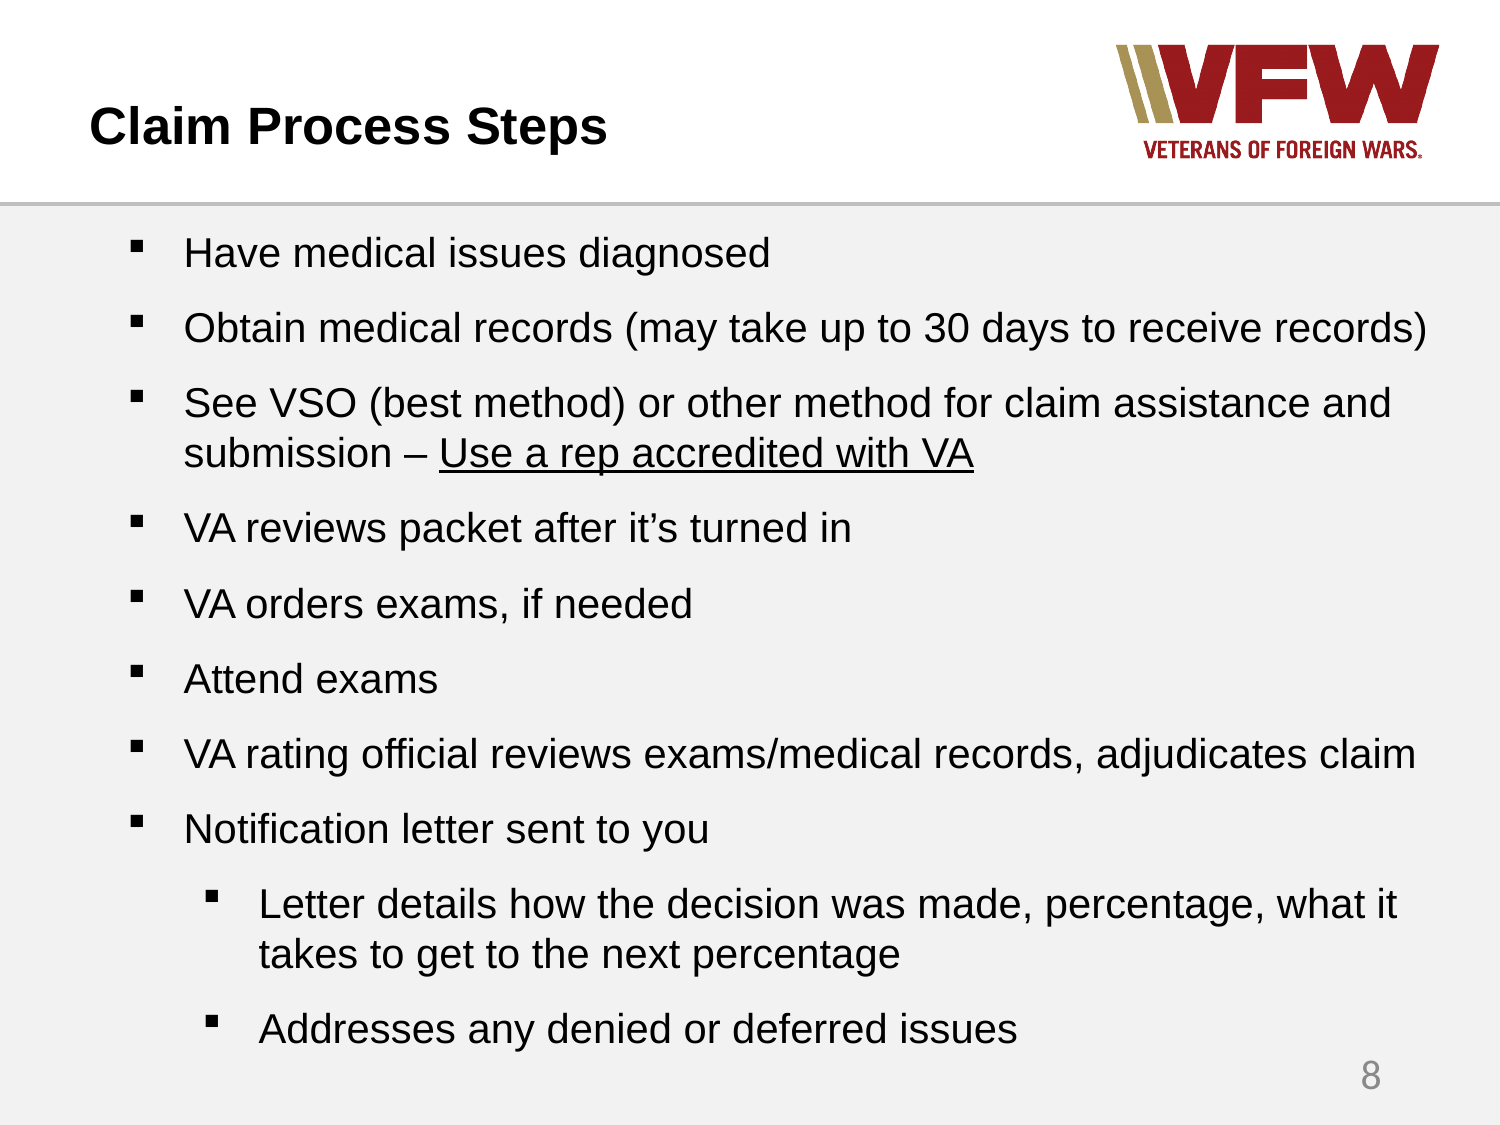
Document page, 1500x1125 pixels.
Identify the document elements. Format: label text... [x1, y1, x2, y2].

slide_number 8 [1059, 1060, 1397, 1103]
text_box Have medical issues diagnosed Obtain medical records (may take up to 30 days to receive records) See VSO (best method) or other method for claim assistance and submission – Use a rep accredited with VA VA reviews packet after it’s turned in VA orders exams, if needed Attend exams VA rating official reviews exams/medical records, adjudicates claim Notification letter sent to you Letter details how the decision was made, percentage, what it takes to get to the next percentage Addresses any denied or deferred issues [37, 218, 1463, 1060]
picture [1115, 44, 1440, 159]
title Claim Process Steps [74, 46, 1426, 165]
